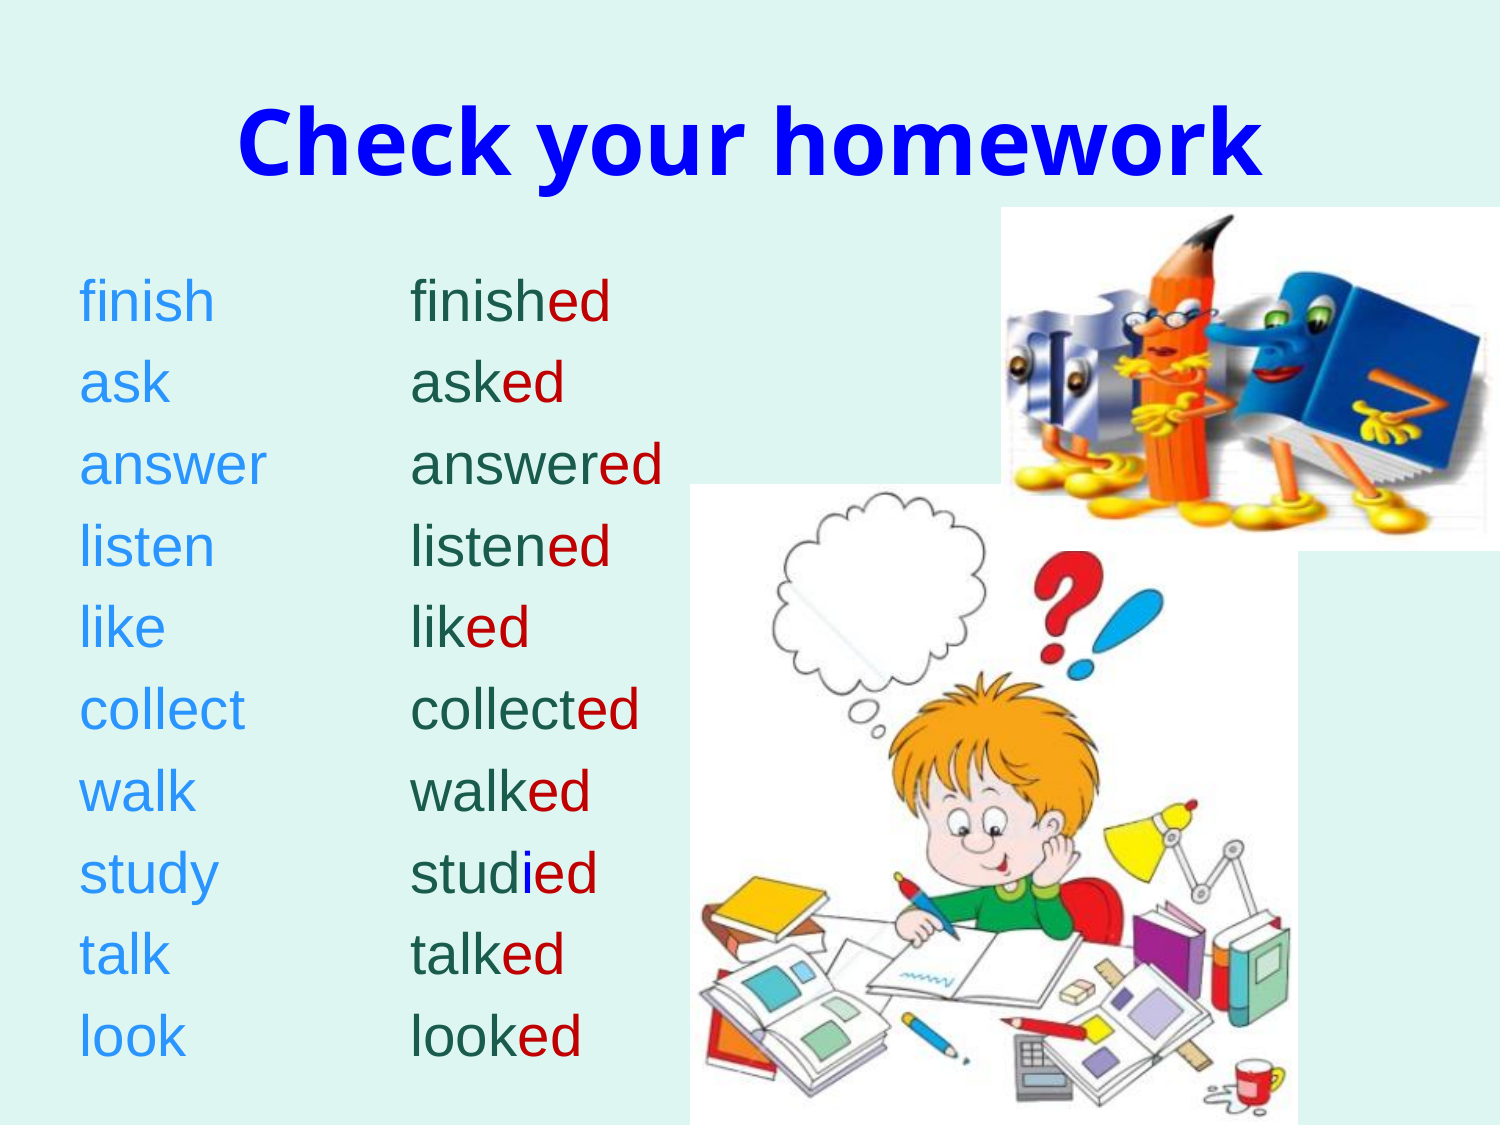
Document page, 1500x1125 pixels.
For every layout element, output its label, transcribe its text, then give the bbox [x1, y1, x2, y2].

list finished asked answered listened liked collected walked studied talked looked [395, 255, 822, 1083]
title Check your homework [74, 44, 1426, 233]
list finish ask answer listen like collect walk study talk look [64, 255, 327, 1099]
picture [690, 207, 1500, 1125]
